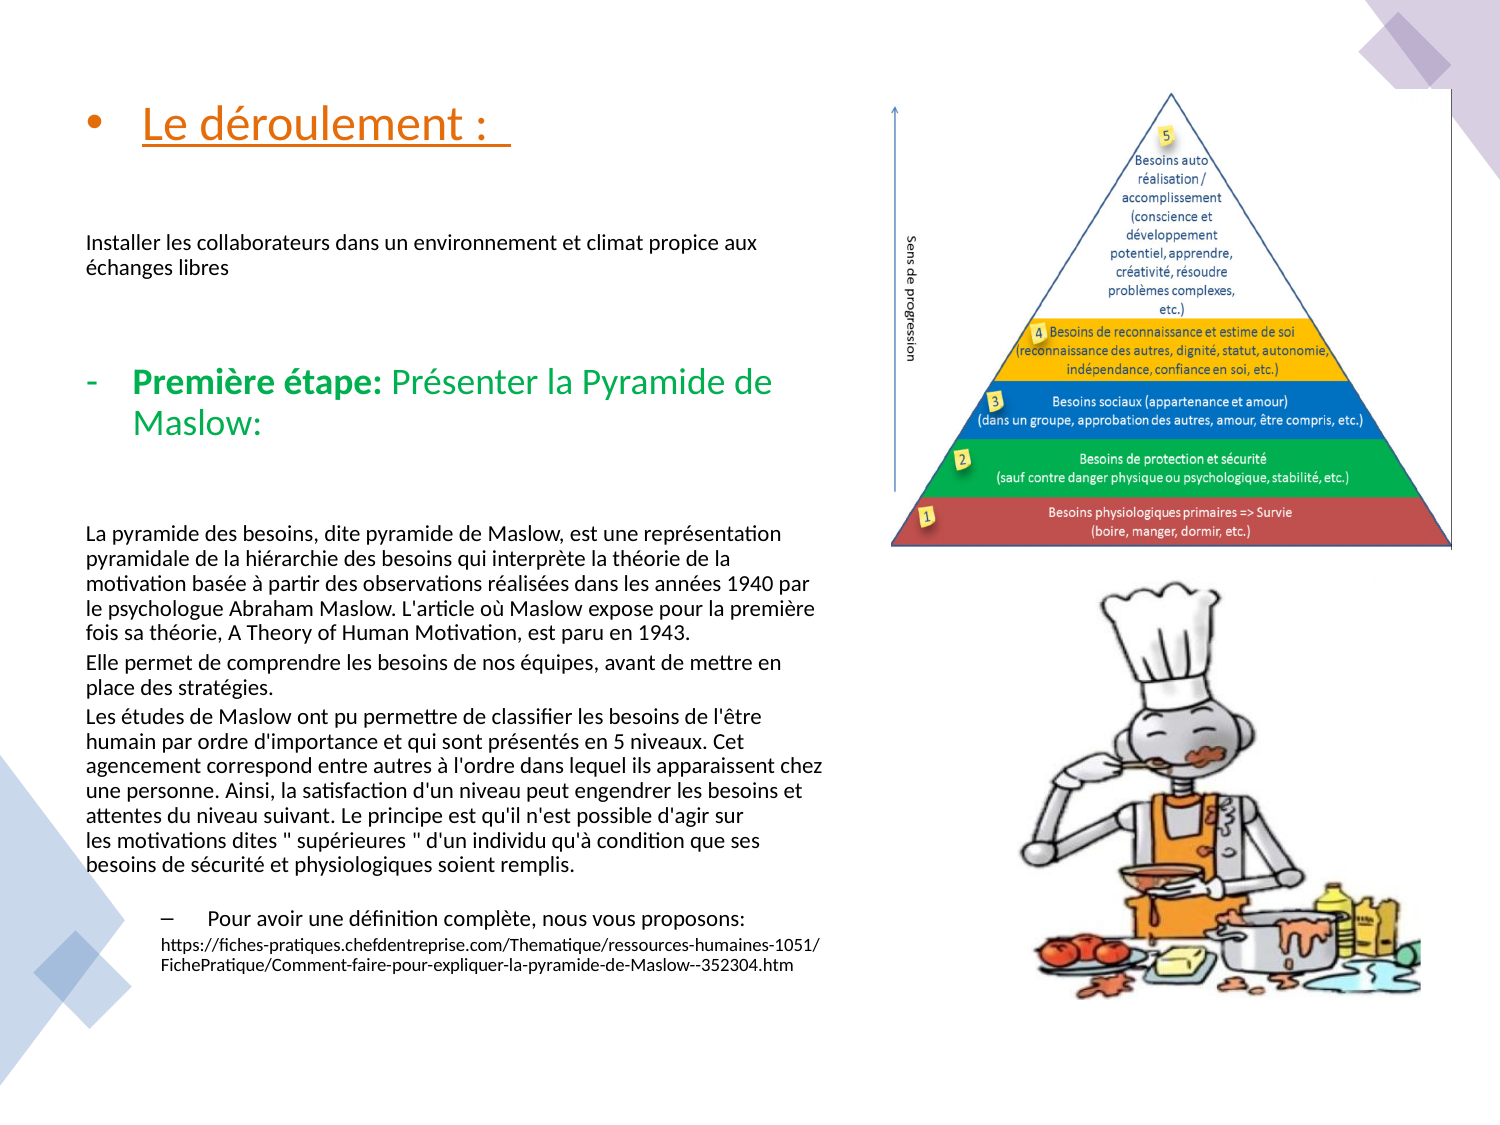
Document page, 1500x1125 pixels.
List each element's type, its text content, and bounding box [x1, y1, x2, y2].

text_box [0, 753, 127, 1088]
text_box [31, 928, 134, 1031]
list Le déroulement : Installer les collaborateurs dans un environnement et climat propice aux échanges libres Première étape: Présenter la Pyramide de Maslow: La pyramide des besoins, dite pyramide de Maslow, est une représentation pyramidale de la hiérarchie des besoins qui interprète la théorie de la motivation basée à partir des observations réalisées dans les années 1940 par le psychologue Abraham Maslow. L'article où Maslow expose pour la première fois sa théorie, A Theory of Human Motivation, est paru en 1943. Elle permet de comprendre les besoins de nos équipes, avant de mettre en place des stratégies. Les études de Maslow ont pu permettre de classifier les besoins de l'être humain par ordre d'importance et qui sont présentés en 5 niveaux. Cet agencement correspond entre autres à l'ordre dans lequel ils apparaissent chez une personne. Ainsi, la satisfaction d'un niveau peut engendrer les besoins et attentes du niveau suivant. Le principe est qu'il n'est possible d'agir sur les motivations dites " supérieures " d'un individu qu'à condition que ses besoins de sécurité et physiologiques soient remplis. Pour avoir une définition complète, nous vous proposons: https://fiches-pratiques.chefdentreprise.com/Thematique/ressources-humaines-1051/FichePratique/Comment-faire-pour-expliquer-la-pyramide-de-Maslow--352304.htm [70, 90, 845, 1071]
picture [891, 89, 1452, 550]
picture [998, 575, 1422, 1001]
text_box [1364, 0, 1500, 181]
text_box [0, 0, 1500, 1125]
